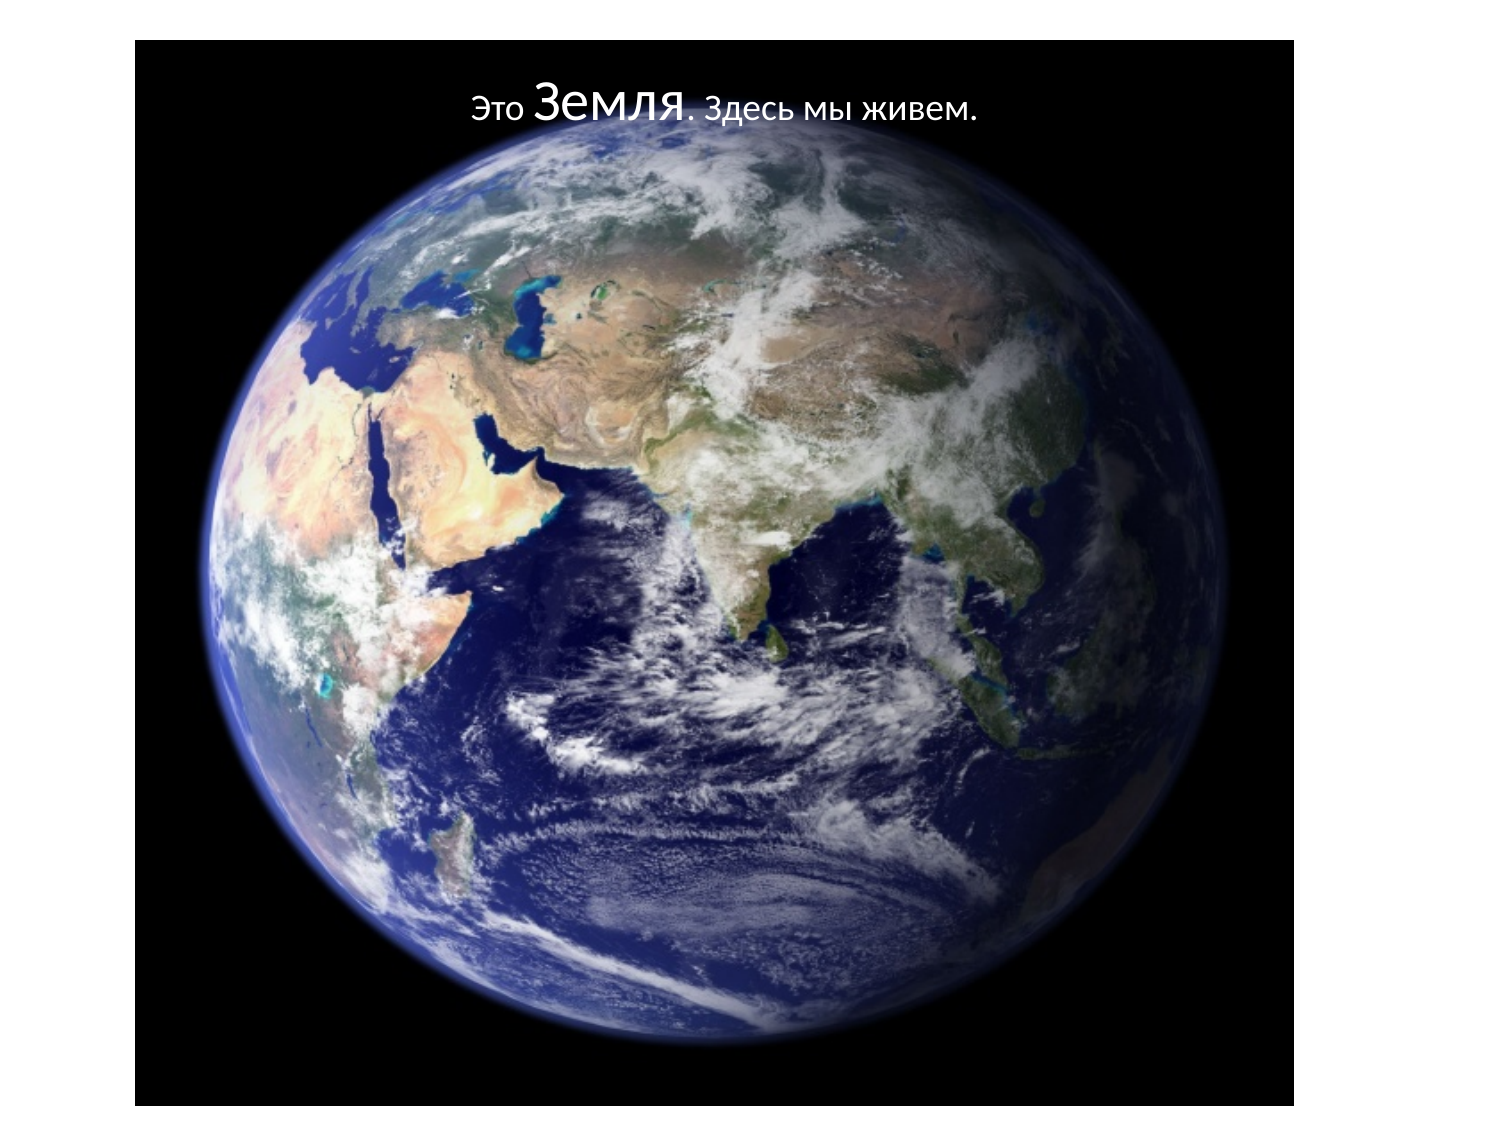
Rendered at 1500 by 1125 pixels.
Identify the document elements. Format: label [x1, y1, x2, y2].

picture [135, 40, 1294, 1107]
